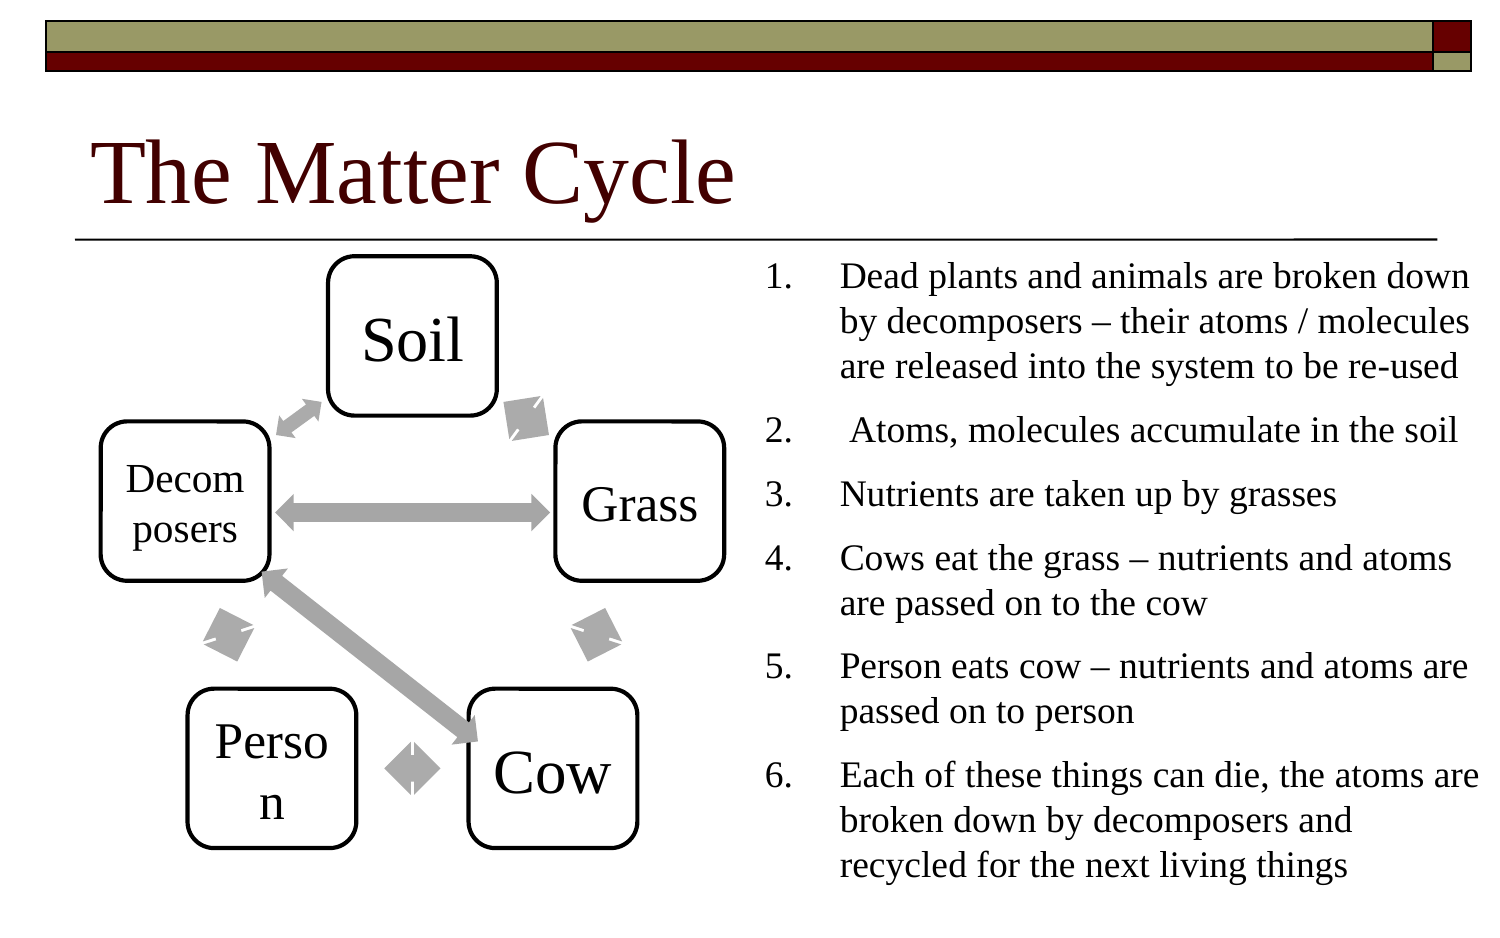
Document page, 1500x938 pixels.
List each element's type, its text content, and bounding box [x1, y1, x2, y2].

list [74, 255, 751, 894]
title The Matter Cycle [74, 72, 1426, 230]
text_box Dead plants and animals are broken down by decomposers – their atoms / molecules are released into the system to be re-used Atoms, molecules accumulate in the soil Nutrients are taken up by grasses Cows eat the grass – nutrients and atoms are passed on to the cow Person eats cow – nutrients and atoms are passed on to person Each of these things can die, the atoms are broken down by decomposers and recycled for the next living things [749, 243, 1500, 893]
